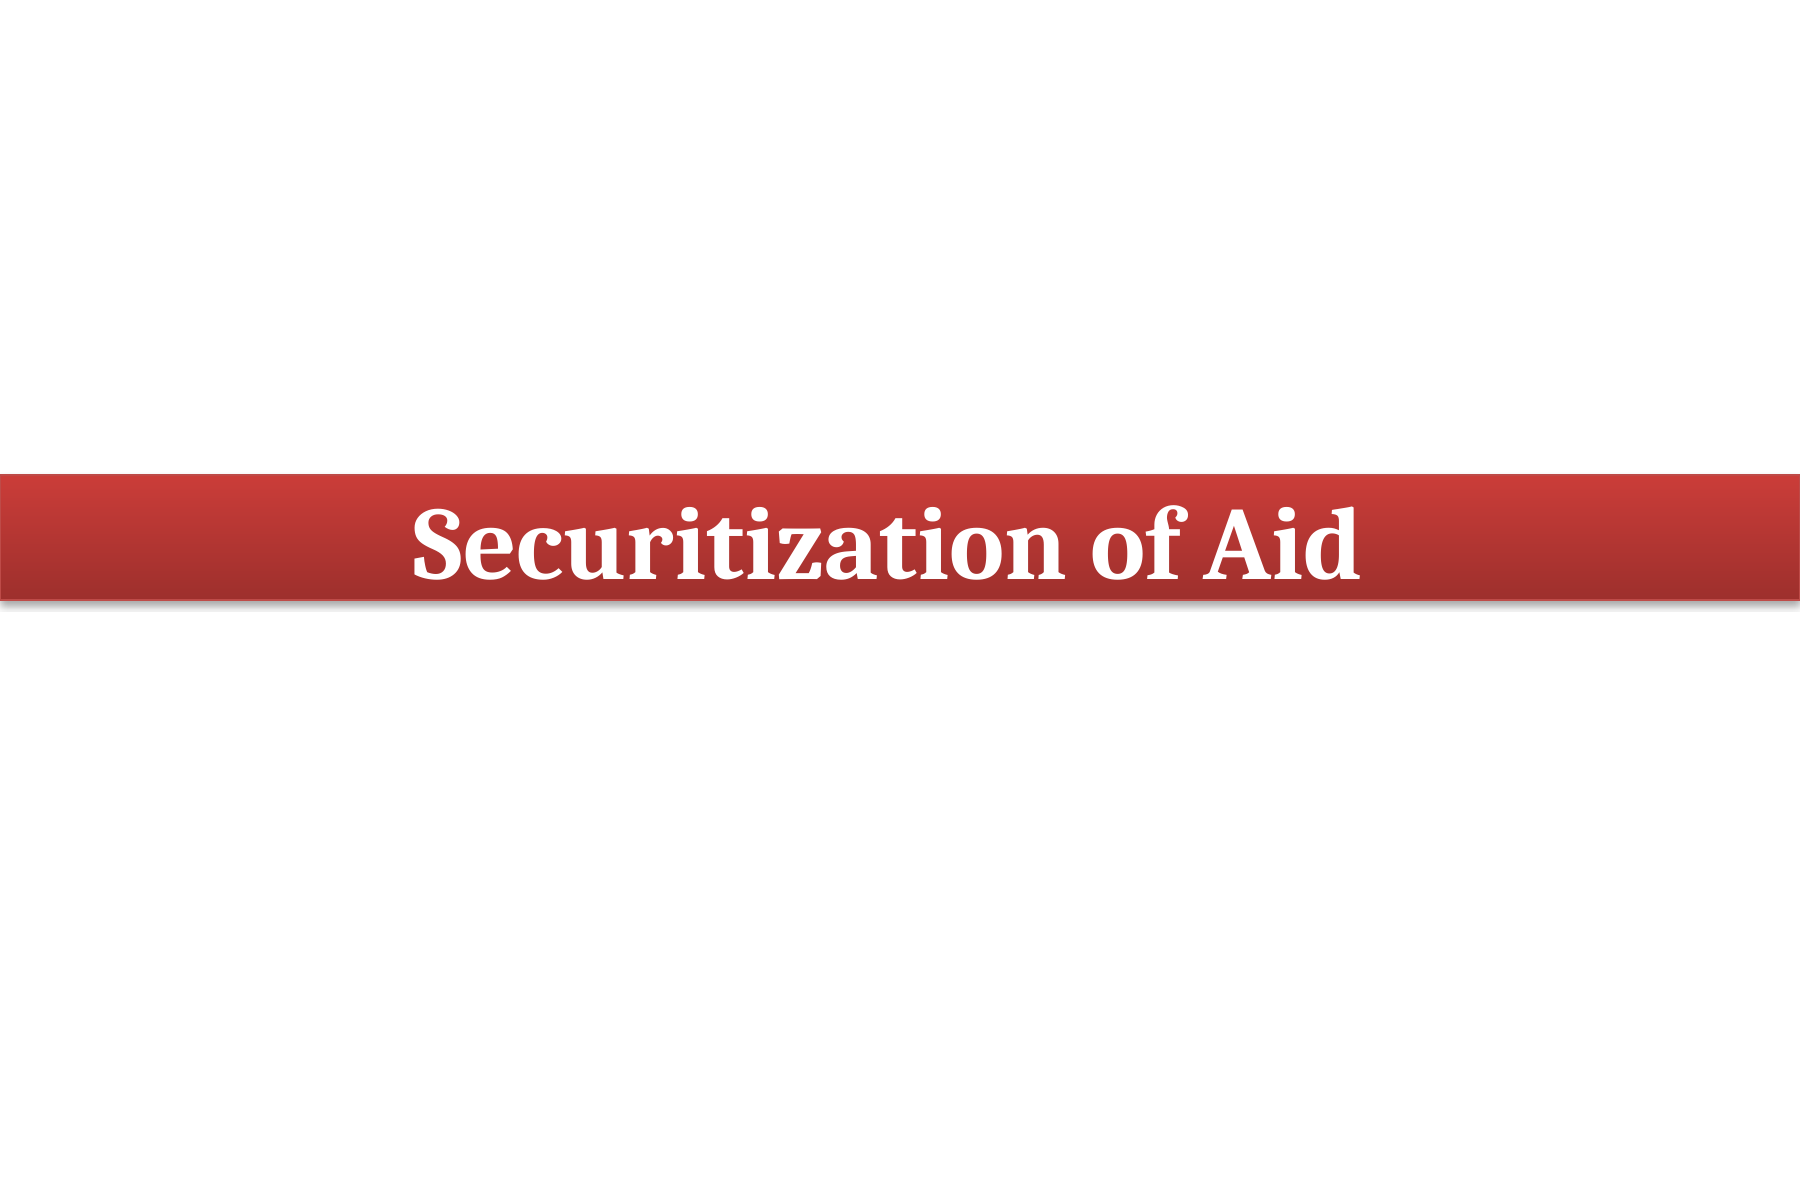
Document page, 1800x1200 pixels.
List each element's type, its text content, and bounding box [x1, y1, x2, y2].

text_box Securitization of Aid [0, 474, 1800, 601]
